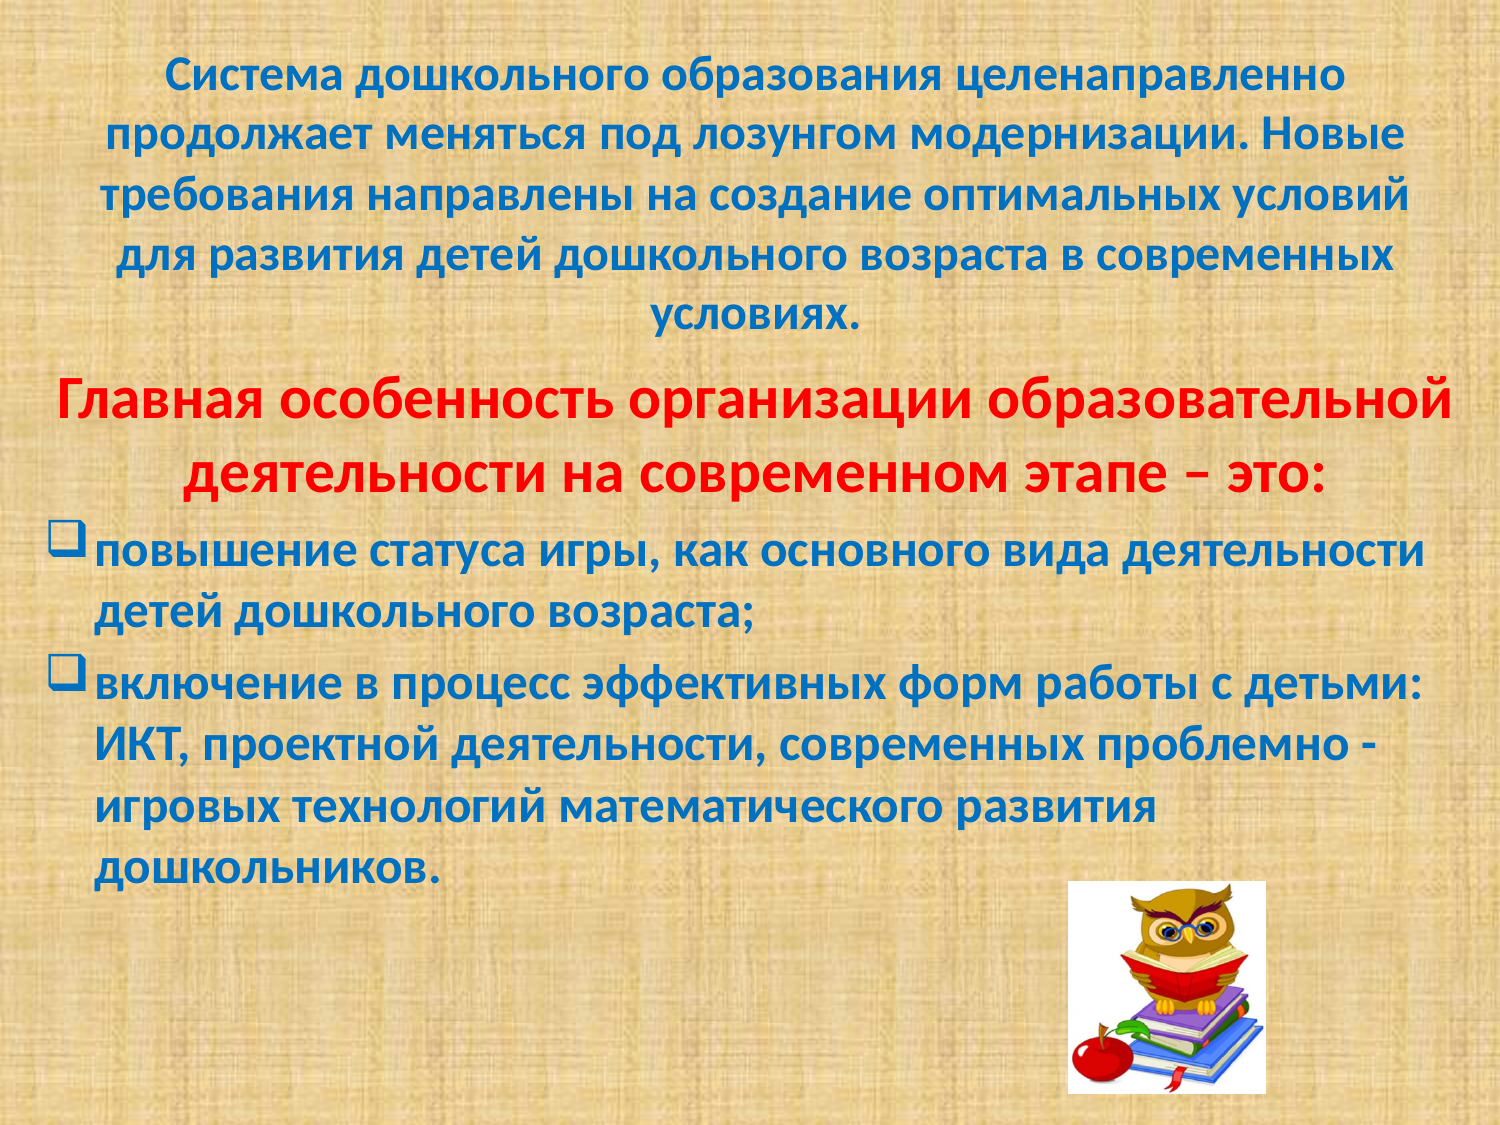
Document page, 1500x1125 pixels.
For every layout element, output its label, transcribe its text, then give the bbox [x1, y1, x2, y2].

title Система дошкольного образования целенаправленно продолжает меняться под лозунгом модернизации. Новые требования направлены на создание оптимальных условий для развития детей дошкольного возраста в современных условиях. [41, 19, 1471, 349]
picture [0, 0, 1500, 1125]
list Главная особенность организации образовательной деятельности на современном этапе – это: повышение статуса игры, как основного вида деятельности детей дошкольного возраста; включение в процесс эффективных форм работы с детьми: ИКТ, проектной деятельности, современных проблемно - игровых технологий математического развития дошкольников. [29, 349, 1483, 1017]
